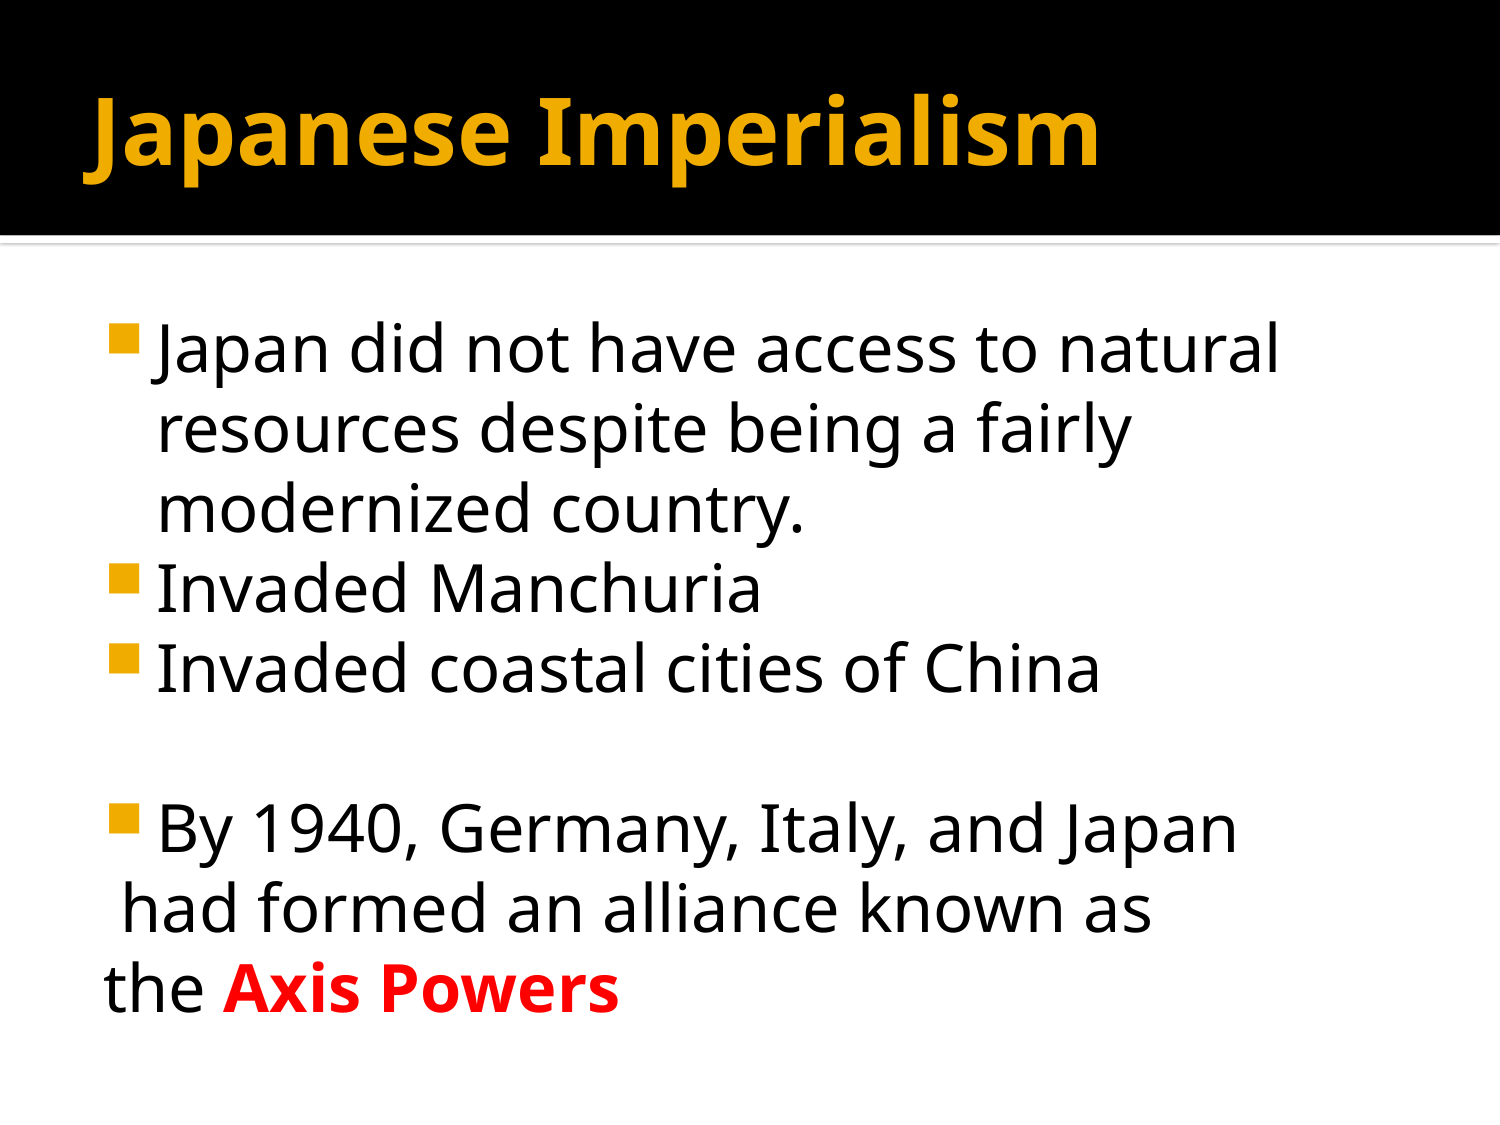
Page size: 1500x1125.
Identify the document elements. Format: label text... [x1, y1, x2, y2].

title Japanese Imperialism [75, 25, 1425, 231]
list Japan did not have access to natural resources despite being a fairly modernized country. Invaded Manchuria Invaded coastal cities of China By 1940, Germany, Italy, and Japan had formed an alliance known as the Axis Powers [75, 291, 1425, 1050]
